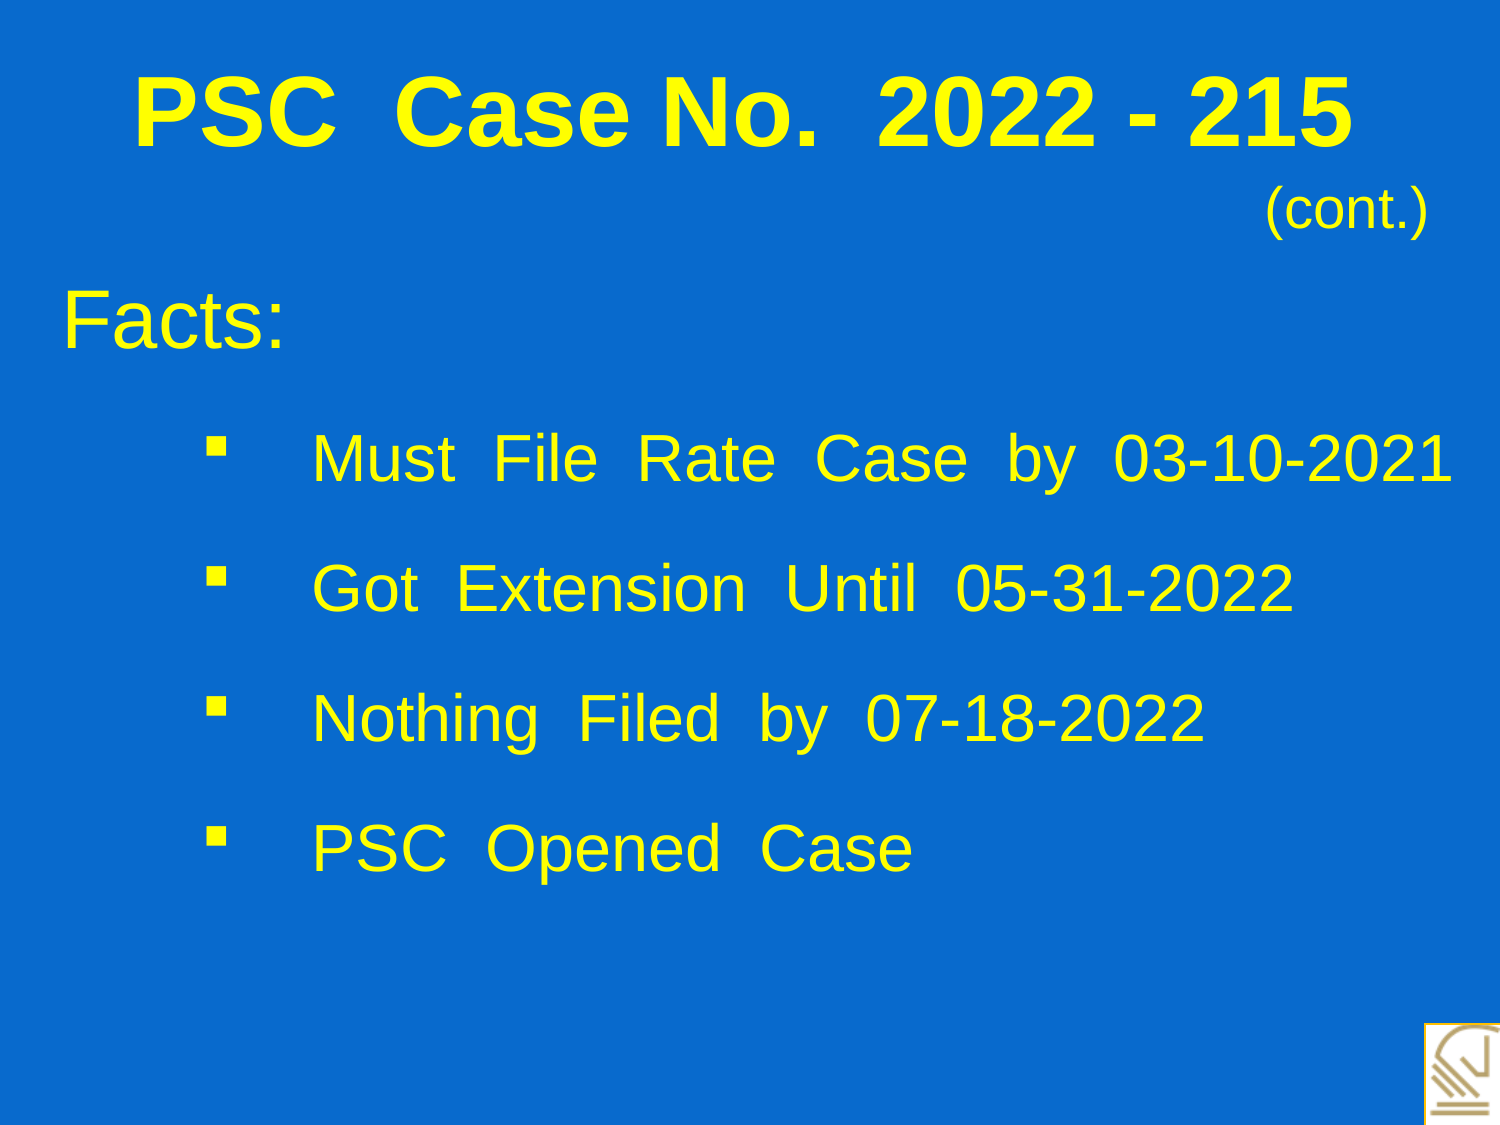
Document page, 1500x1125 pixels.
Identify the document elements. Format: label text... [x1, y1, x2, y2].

text_box PSC Case No. 2022 - 215 [74, 39, 1413, 174]
text_box (cont.) [1250, 162, 1500, 248]
list Facts: Must File Rate Case by 03-10-2021 Got Extension Until 05-31-2022 Nothing Filed by 07-18-2022 PSC Opened Case [0, 87, 1500, 1000]
picture [1425, 1024, 1500, 1125]
